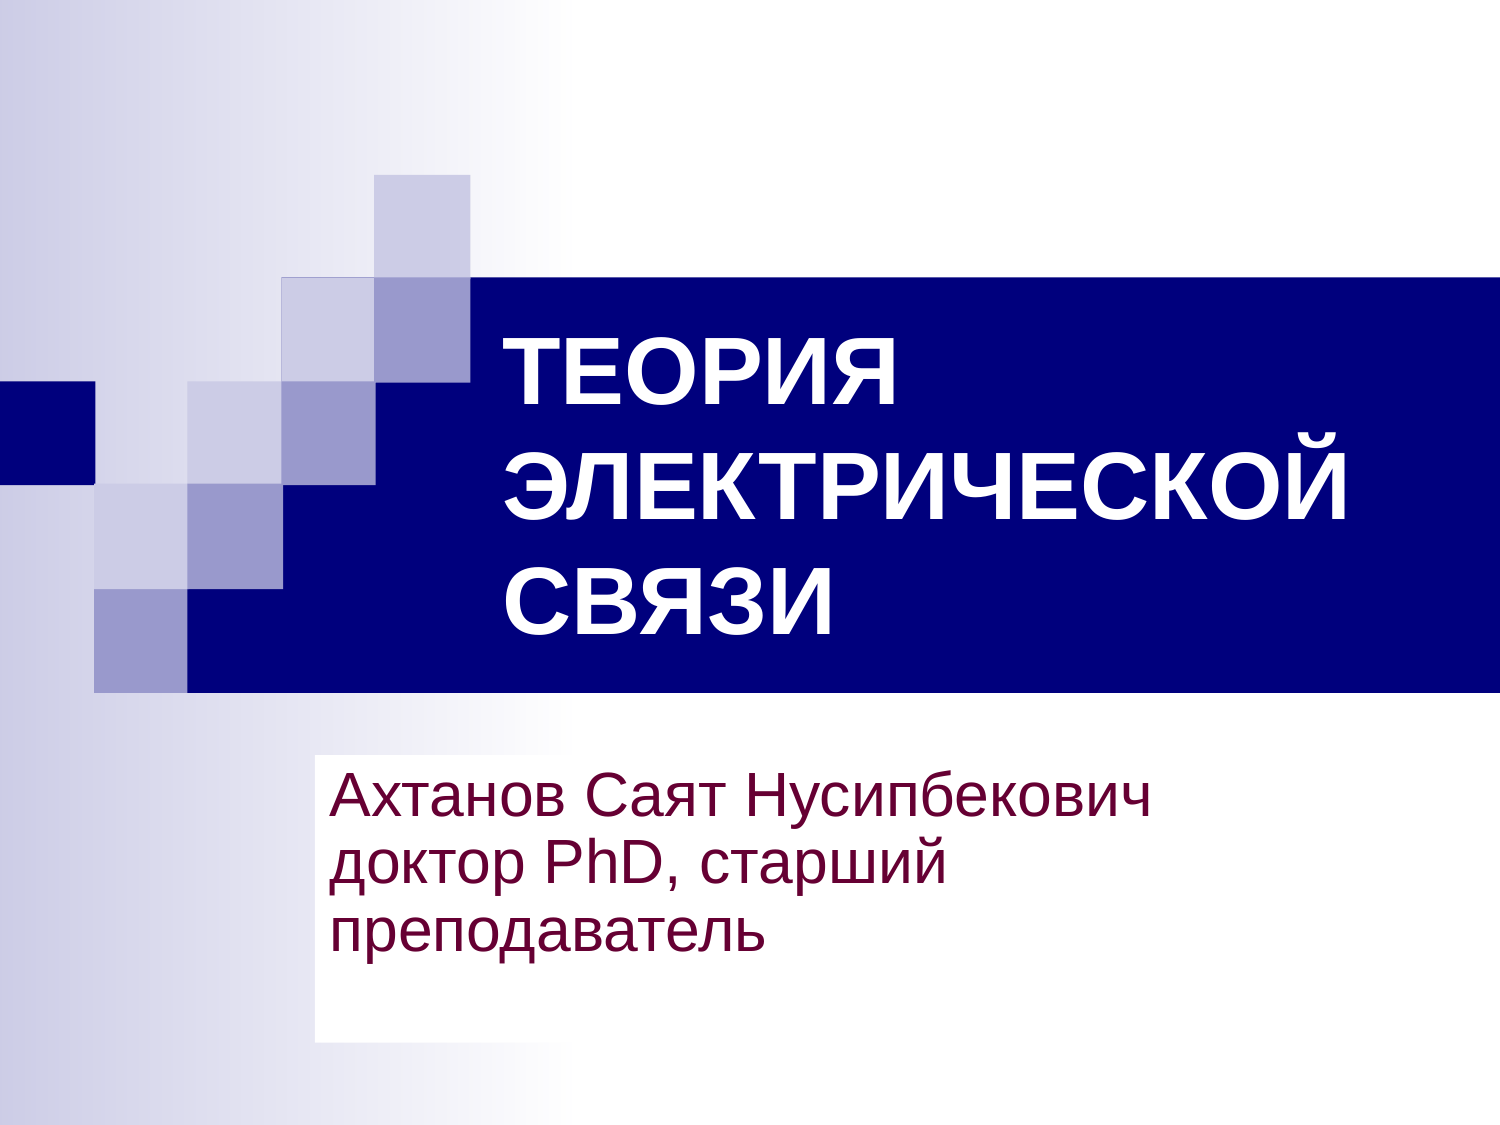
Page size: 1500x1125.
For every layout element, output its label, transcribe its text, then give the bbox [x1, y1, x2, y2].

subtitle Ахтанов Саят Нусипбекович доктор PhD, cтарший преподаватель [314, 755, 1303, 1043]
title ТЕОРИЯ ЭЛЕКТРИЧЕСКОЙ СВЯЗИ [487, 299, 1475, 663]
